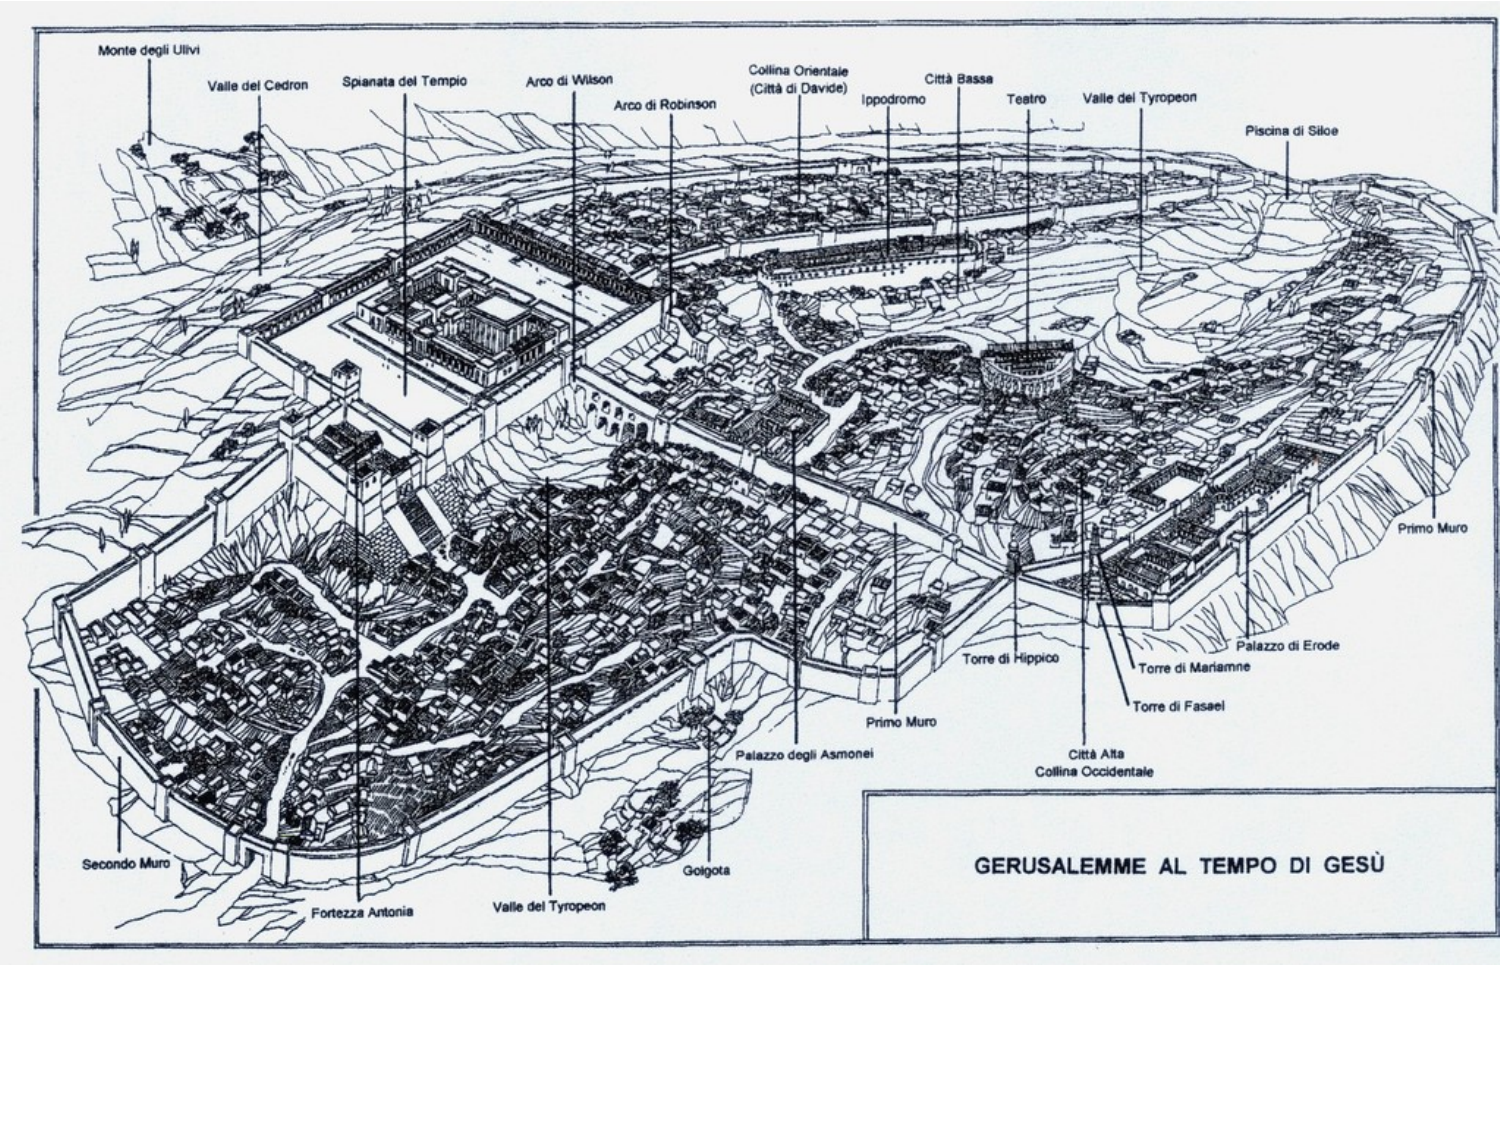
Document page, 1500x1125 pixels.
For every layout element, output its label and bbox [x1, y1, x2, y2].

list [0, 0, 1500, 965]
